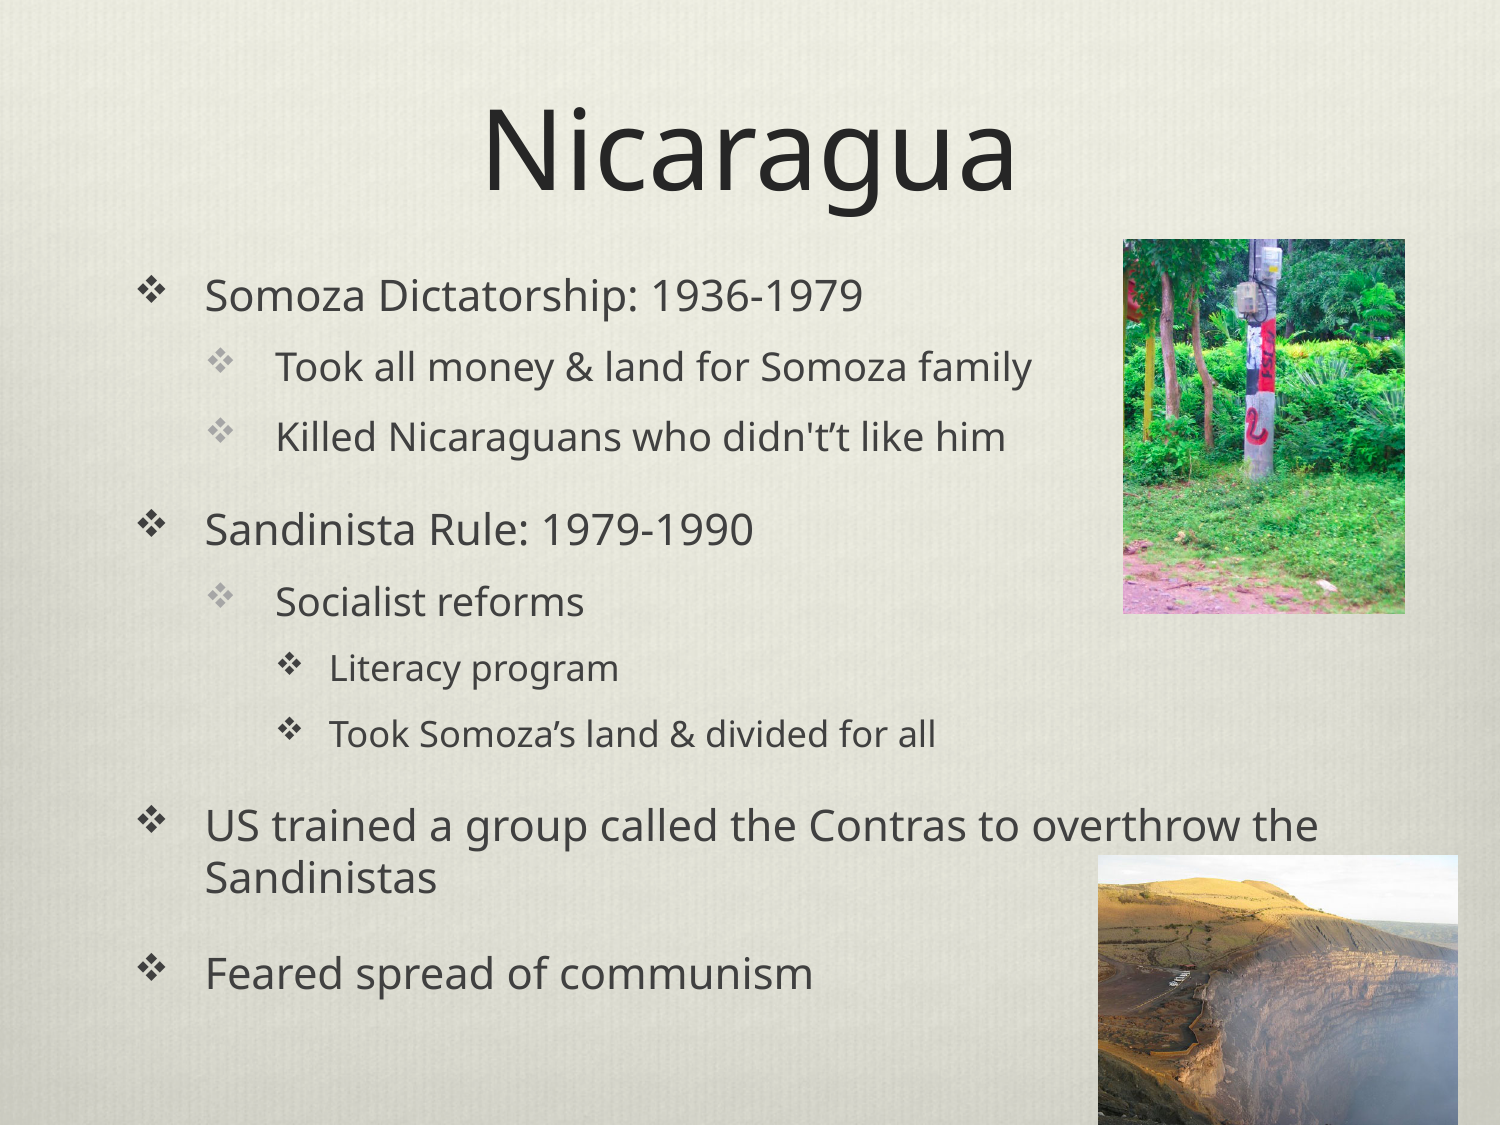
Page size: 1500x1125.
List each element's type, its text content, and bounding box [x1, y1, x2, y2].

picture [1122, 238, 1406, 615]
picture [1097, 854, 1459, 1125]
list Somoza Dictatorship: 1936-1979 Took all money & land for Somoza family Killed Nicaraguans who didn't’t like him Sandinista Rule: 1979-1990 Socialist reforms Literacy program Took Somoza’s land & divided for all US trained a group called the Contras to overthrow the Sandinistas Feared spread of communism [119, 260, 1381, 1011]
title Nicaragua [119, 51, 1381, 240]
